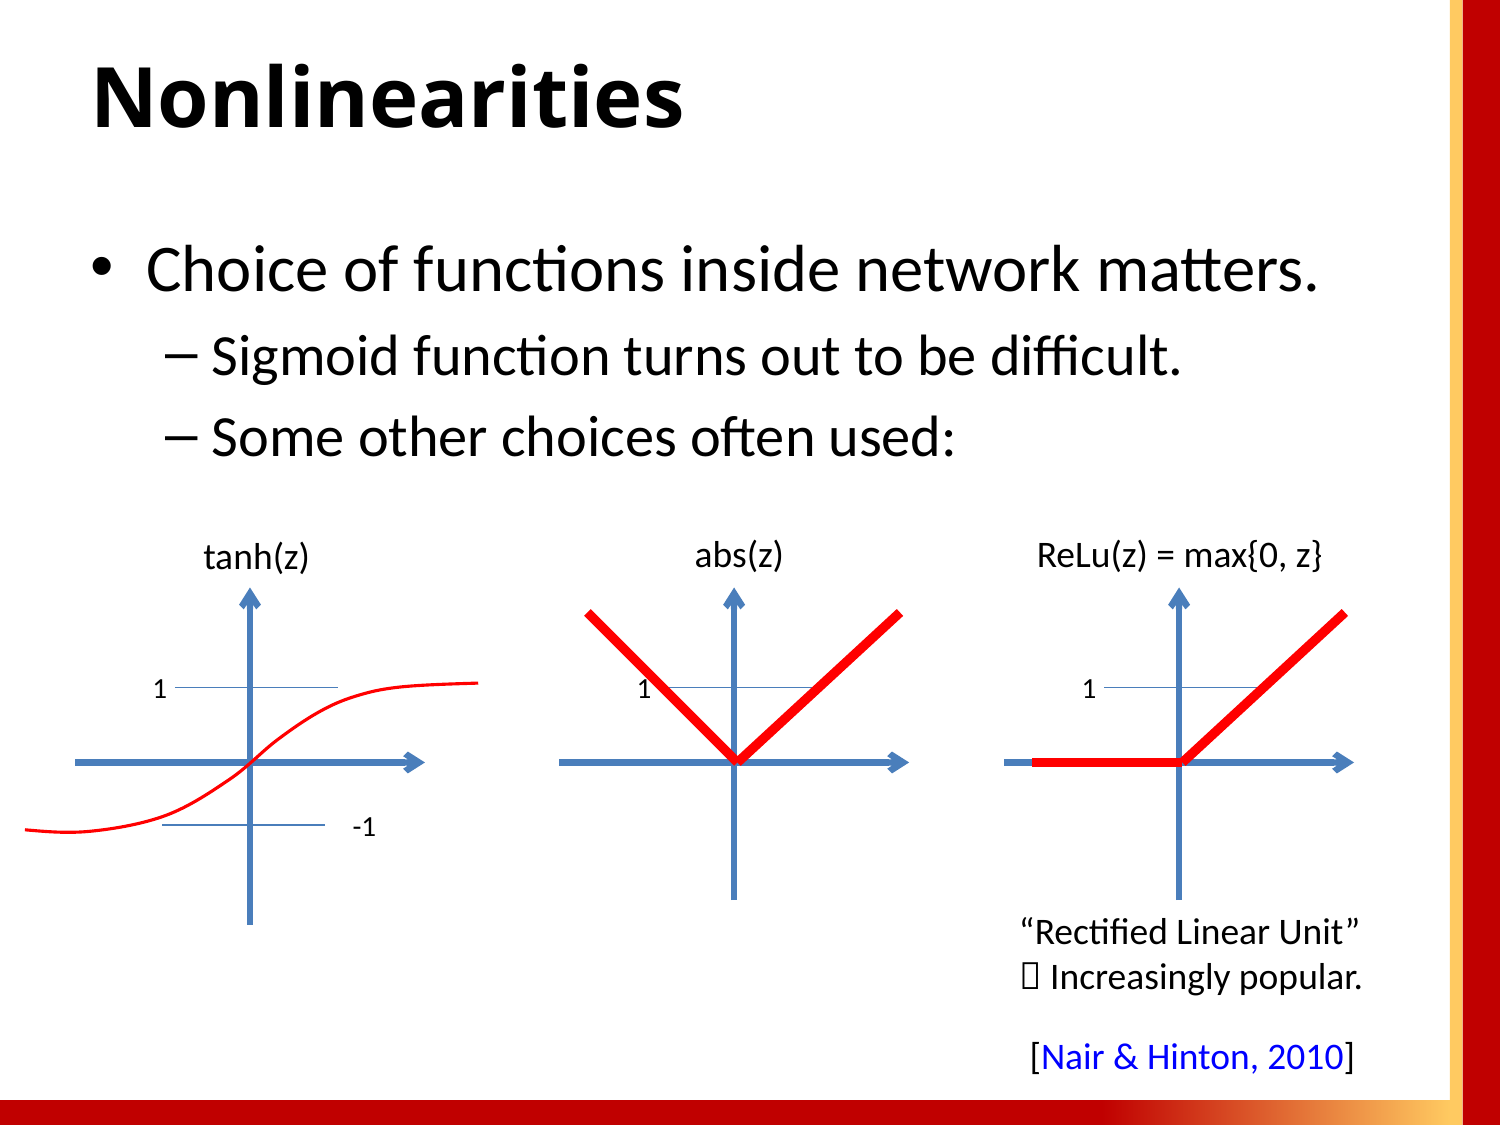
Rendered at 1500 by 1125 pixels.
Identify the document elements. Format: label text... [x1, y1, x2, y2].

text_box [1444, 1100, 1448, 1125]
text_box [Nair & Hinton, 2010] [1014, 1024, 1371, 1085]
text_box 1 [1066, 661, 1112, 712]
text_box -1 [337, 799, 392, 850]
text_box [587, 612, 735, 763]
text_box [254, 682, 479, 760]
text_box [24, 771, 242, 834]
text_box 1 [137, 661, 183, 712]
text_box ReLu(z) = max{0, z} [1022, 522, 1338, 583]
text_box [1182, 612, 1346, 763]
text_box tanh(z) [188, 524, 325, 585]
title Nonlinearities [75, 0, 1425, 188]
slide_number 10 [1410, 1100, 1414, 1125]
text_box “Rectified Linear Unit”  Increasingly popular. [1004, 899, 1379, 1005]
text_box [737, 612, 901, 763]
list Choice of functions inside network matters. Sigmoid function turns out to be difficult. Some other choices often used: [75, 217, 1425, 960]
text_box abs(z) [679, 522, 799, 583]
